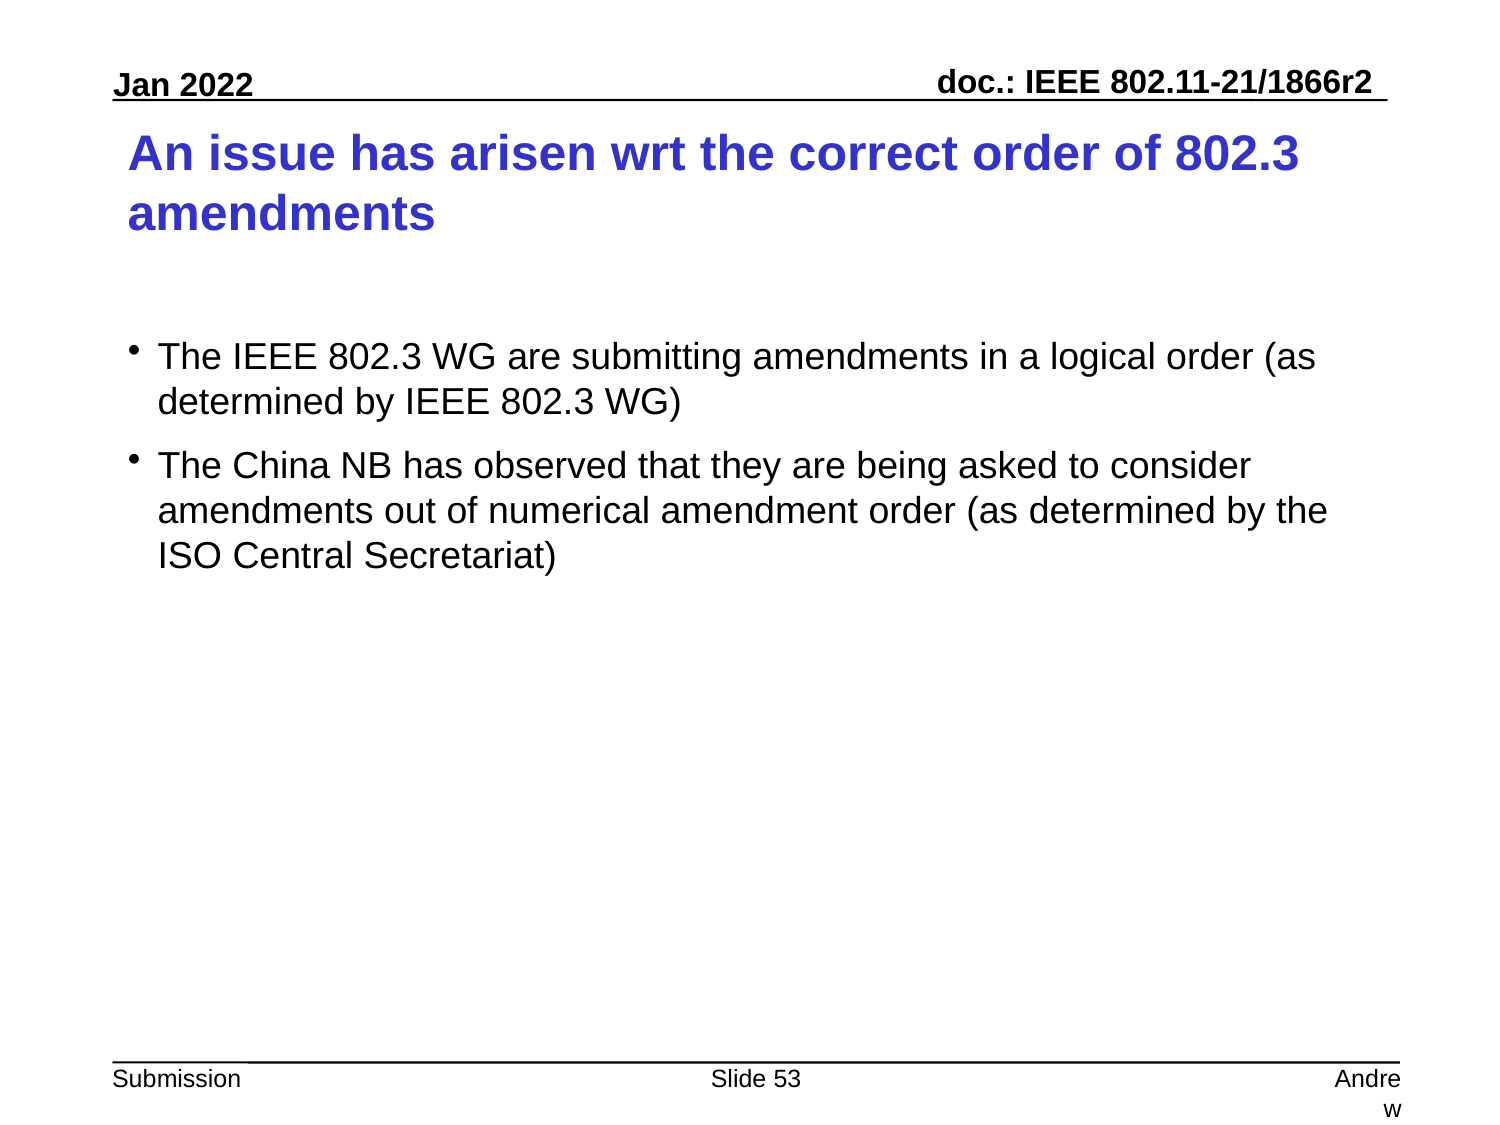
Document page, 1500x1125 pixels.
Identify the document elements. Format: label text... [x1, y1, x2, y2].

footer Andrew Myles, Cisco [1320, 1061, 1402, 1093]
slide_number Slide 53 [709, 1061, 803, 1093]
title An issue has arisen wrt the correct order of 802.3 amendments [112, 112, 1388, 288]
list The IEEE 802.3 WG are submitting amendments in a logical order (as determined by IEEE 802.3 WG) The China NB has observed that they are being asked to consider amendments out of numerical amendment order (as determined by the ISO Central Secretariat) [112, 324, 1388, 1000]
